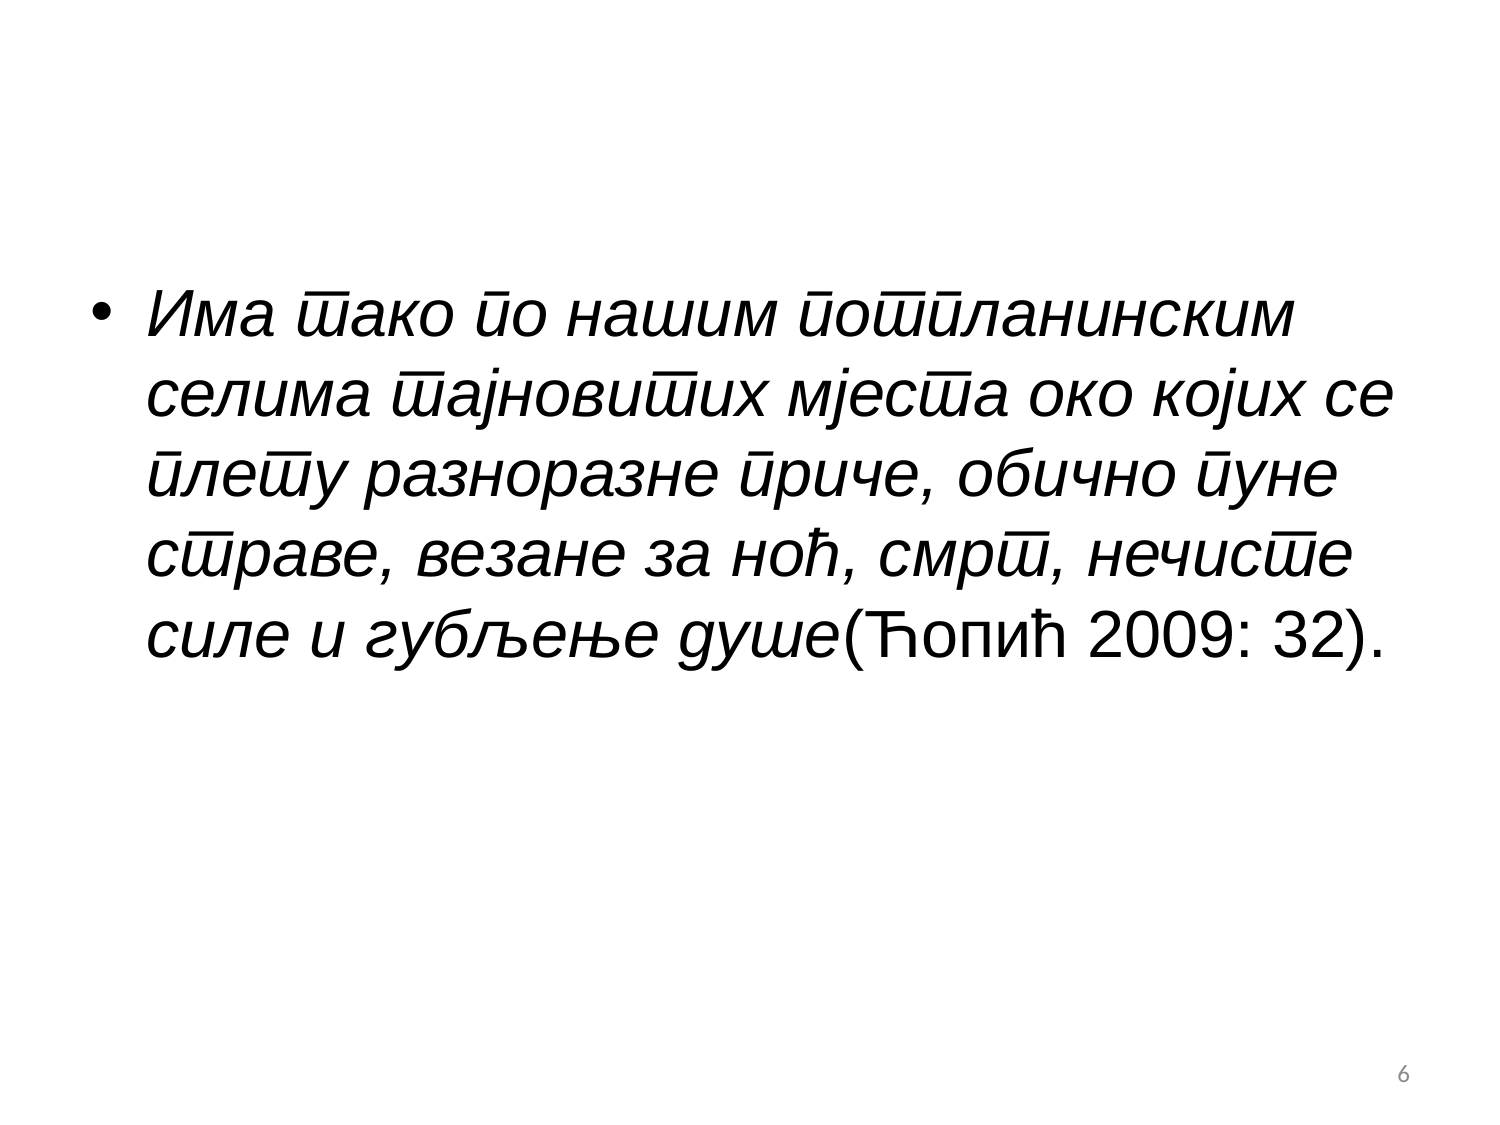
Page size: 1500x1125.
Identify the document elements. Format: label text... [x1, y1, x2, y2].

list Има тако по нашим потпланинским селима тајновитих мјеста око којих се плету разноразне приче, обично пуне страве, везане за ноћ, смрт, нечисте силе и губљење душе(Ћопић 2009: 32). [75, 262, 1425, 1005]
slide_number 6 [1074, 1042, 1425, 1103]
